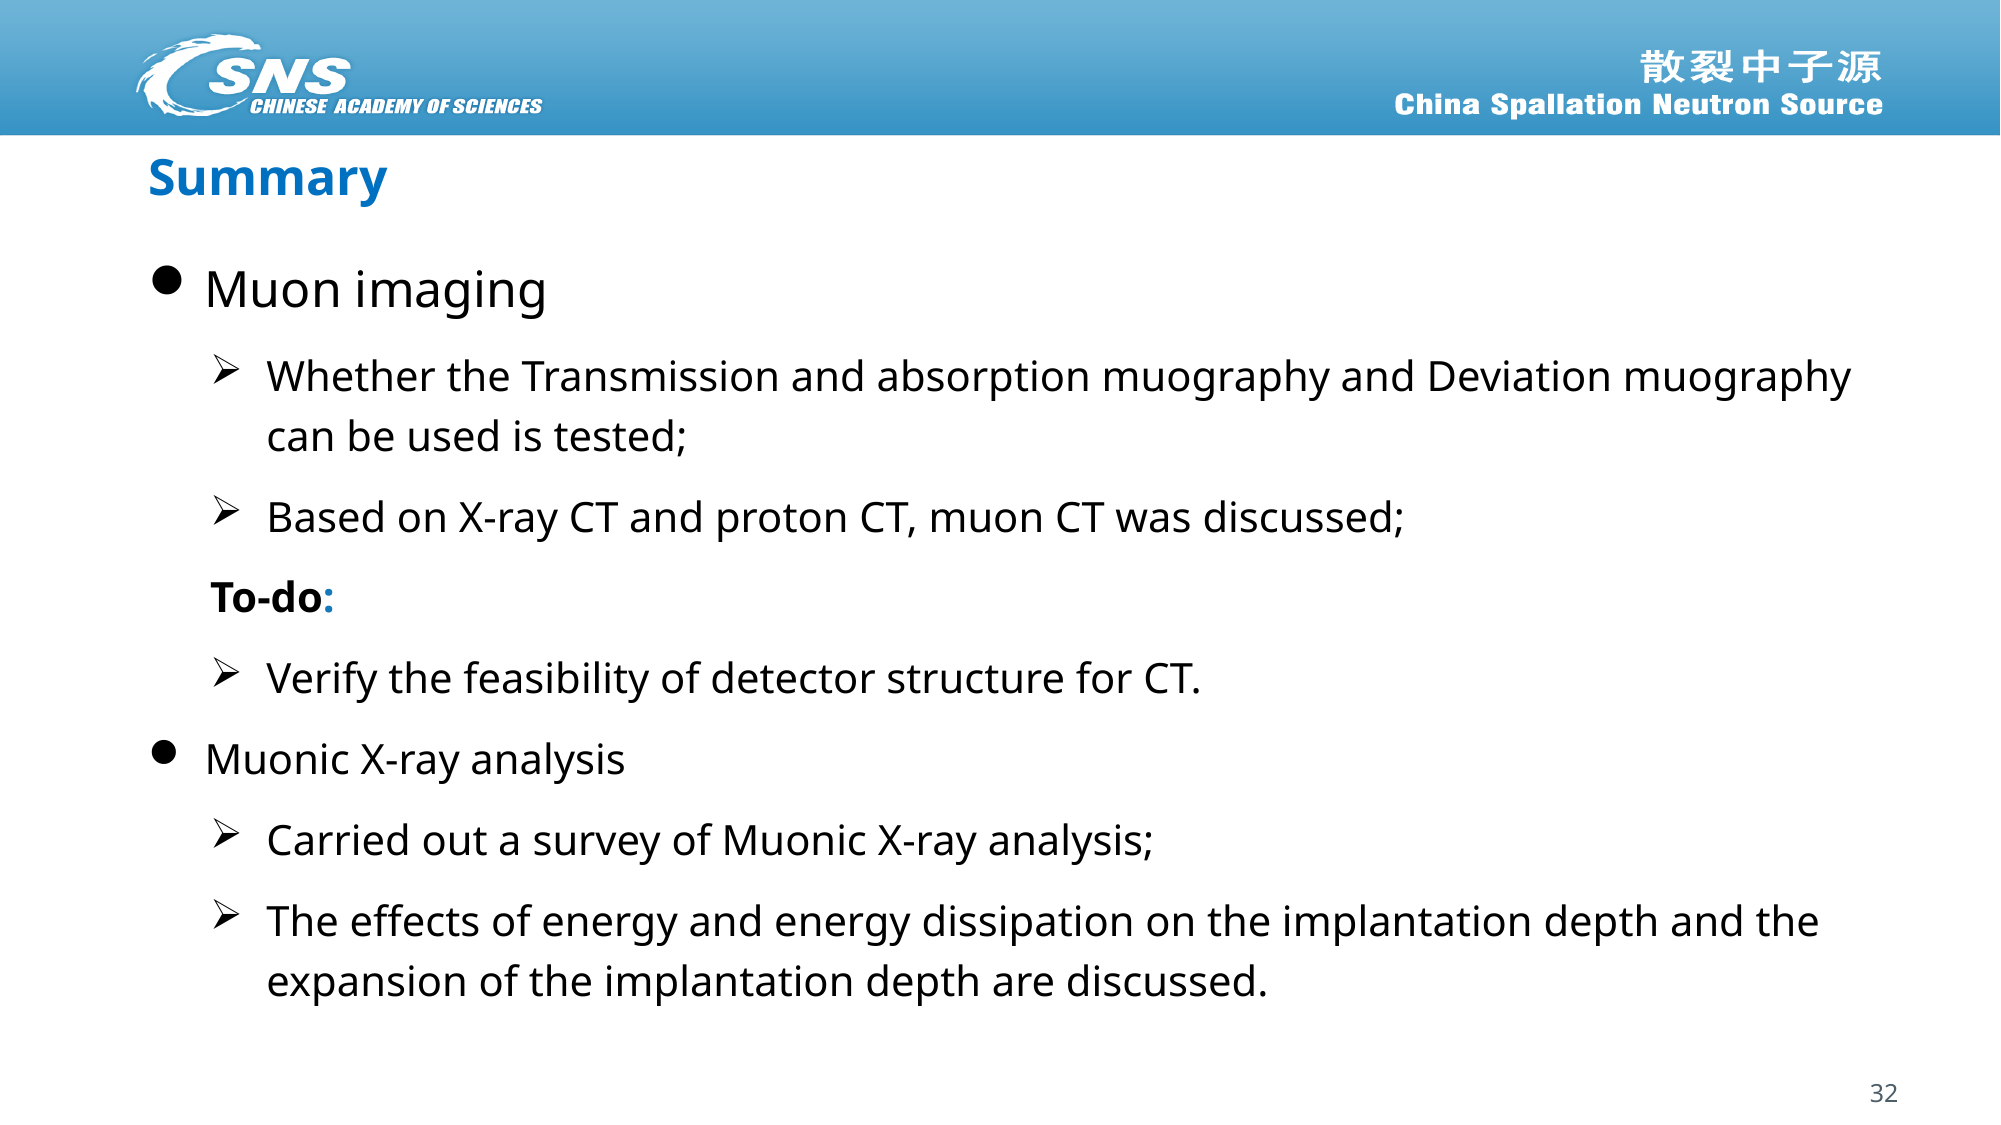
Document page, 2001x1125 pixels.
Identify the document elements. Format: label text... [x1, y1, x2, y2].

title Summary [133, 137, 1500, 213]
picture [0, 0, 2000, 1125]
slide_number 32 [1795, 1070, 1914, 1125]
list Muon imaging Whether the Transmission and absorption muography and Deviation muography can be used is tested; Based on X-ray CT and proton CT, muon CT was discussed; To-do: Verify the feasibility of detector structure for CT. Muonic X-ray analysis Carried out a survey of Muonic X-ray analysis; The effects of energy and energy dissipation on the implantation depth and the expansion of the implantation depth are discussed. [133, 237, 1914, 1050]
